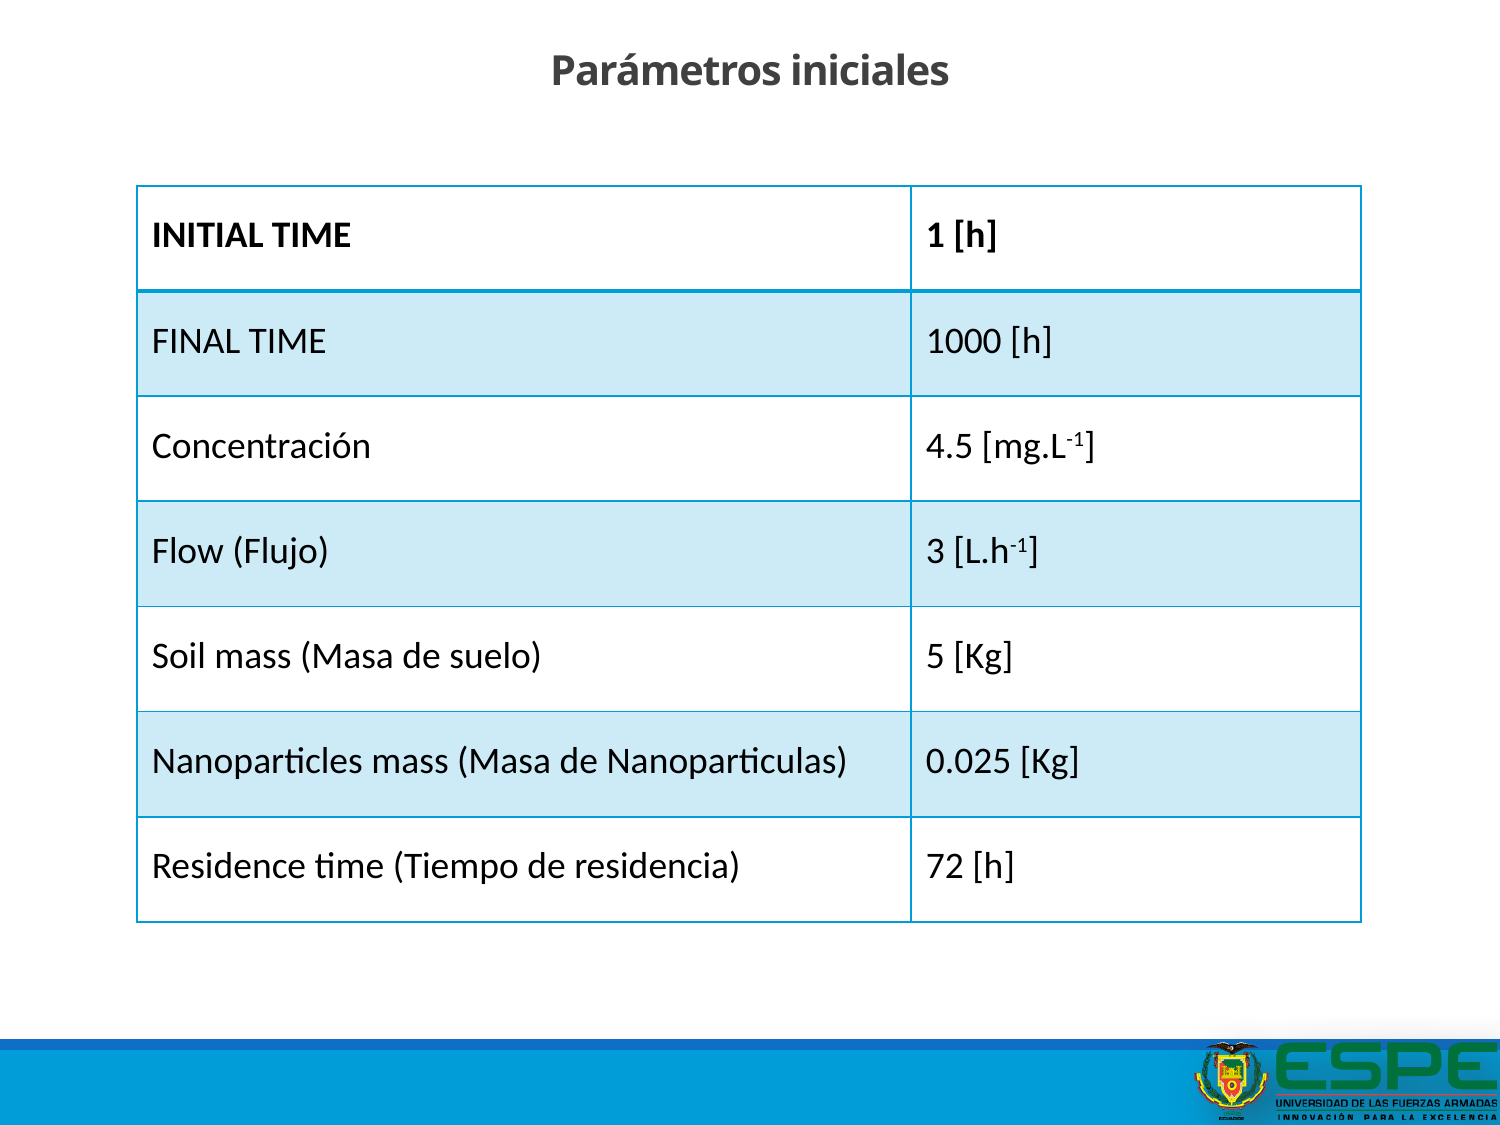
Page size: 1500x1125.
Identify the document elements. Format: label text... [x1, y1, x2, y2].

table_cell 3 [L.h-1] [912, 502, 1360, 606]
table_cell 5 [Kg] [912, 607, 1360, 711]
table_header INITIAL TIME [138, 187, 910, 289]
picture [1194, 1042, 1497, 1115]
table_cell Residence time (Tiempo de residencia) [138, 818, 910, 921]
table_cell FINAL TIME [138, 293, 910, 395]
table_cell 72 [h] [912, 818, 1360, 921]
table_cell Nanoparticles mass (Masa de Nanoparticulas) [138, 712, 910, 816]
table_cell 1000 [h] [912, 293, 1360, 395]
table_cell Concentración [138, 397, 910, 500]
table_cell 0.025 [Kg] [912, 712, 1360, 816]
table_cell Soil mass (Masa de suelo) [138, 607, 910, 711]
table_header 1 [h] [912, 187, 1360, 289]
table_cell 4.5 [mg.L-1] [912, 397, 1360, 500]
table_cell Flow (Flujo) [138, 502, 910, 606]
title Parámetros iniciales [18, 44, 1483, 102]
